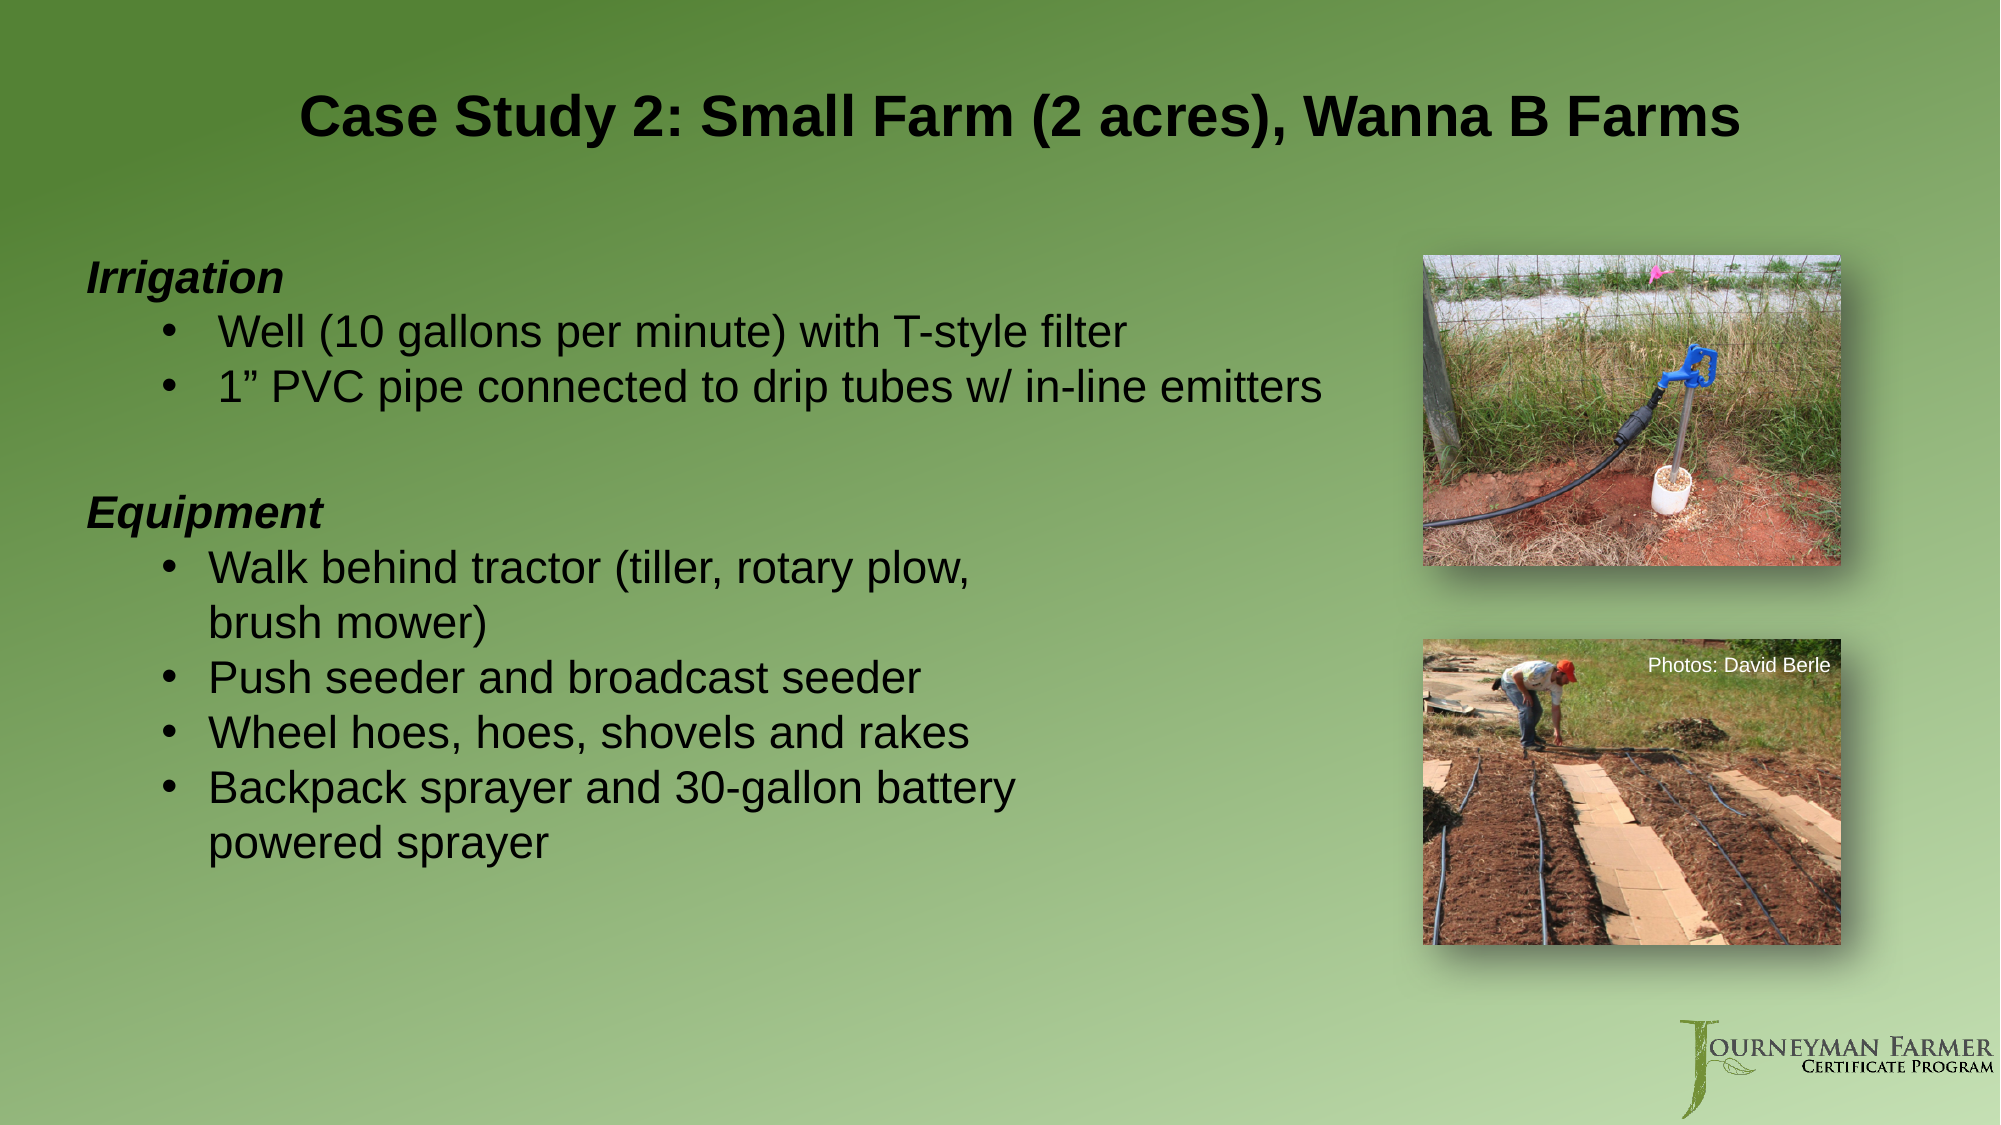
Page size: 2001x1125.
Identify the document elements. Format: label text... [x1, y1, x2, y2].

picture [1423, 639, 1841, 945]
picture [1423, 255, 1841, 566]
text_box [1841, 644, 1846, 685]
text_box Case Study 2: Small Farm (2 acres), Wanna B Farms [284, 70, 1759, 156]
text_box Irrigation Well (10 gallons per minute) with T-style filter 1” PVC pipe connected to drip tubes w/ in-line emitters [71, 239, 1456, 420]
text_box Equipment Walk behind tractor (tiller, rotary plow, brush mower) Push seeder and broadcast seeder Wheel hoes, hoes, shovels and rakes Backpack sprayer and 30-gallon battery powered sprayer [71, 475, 1072, 986]
picture [1680, 1020, 1994, 1119]
